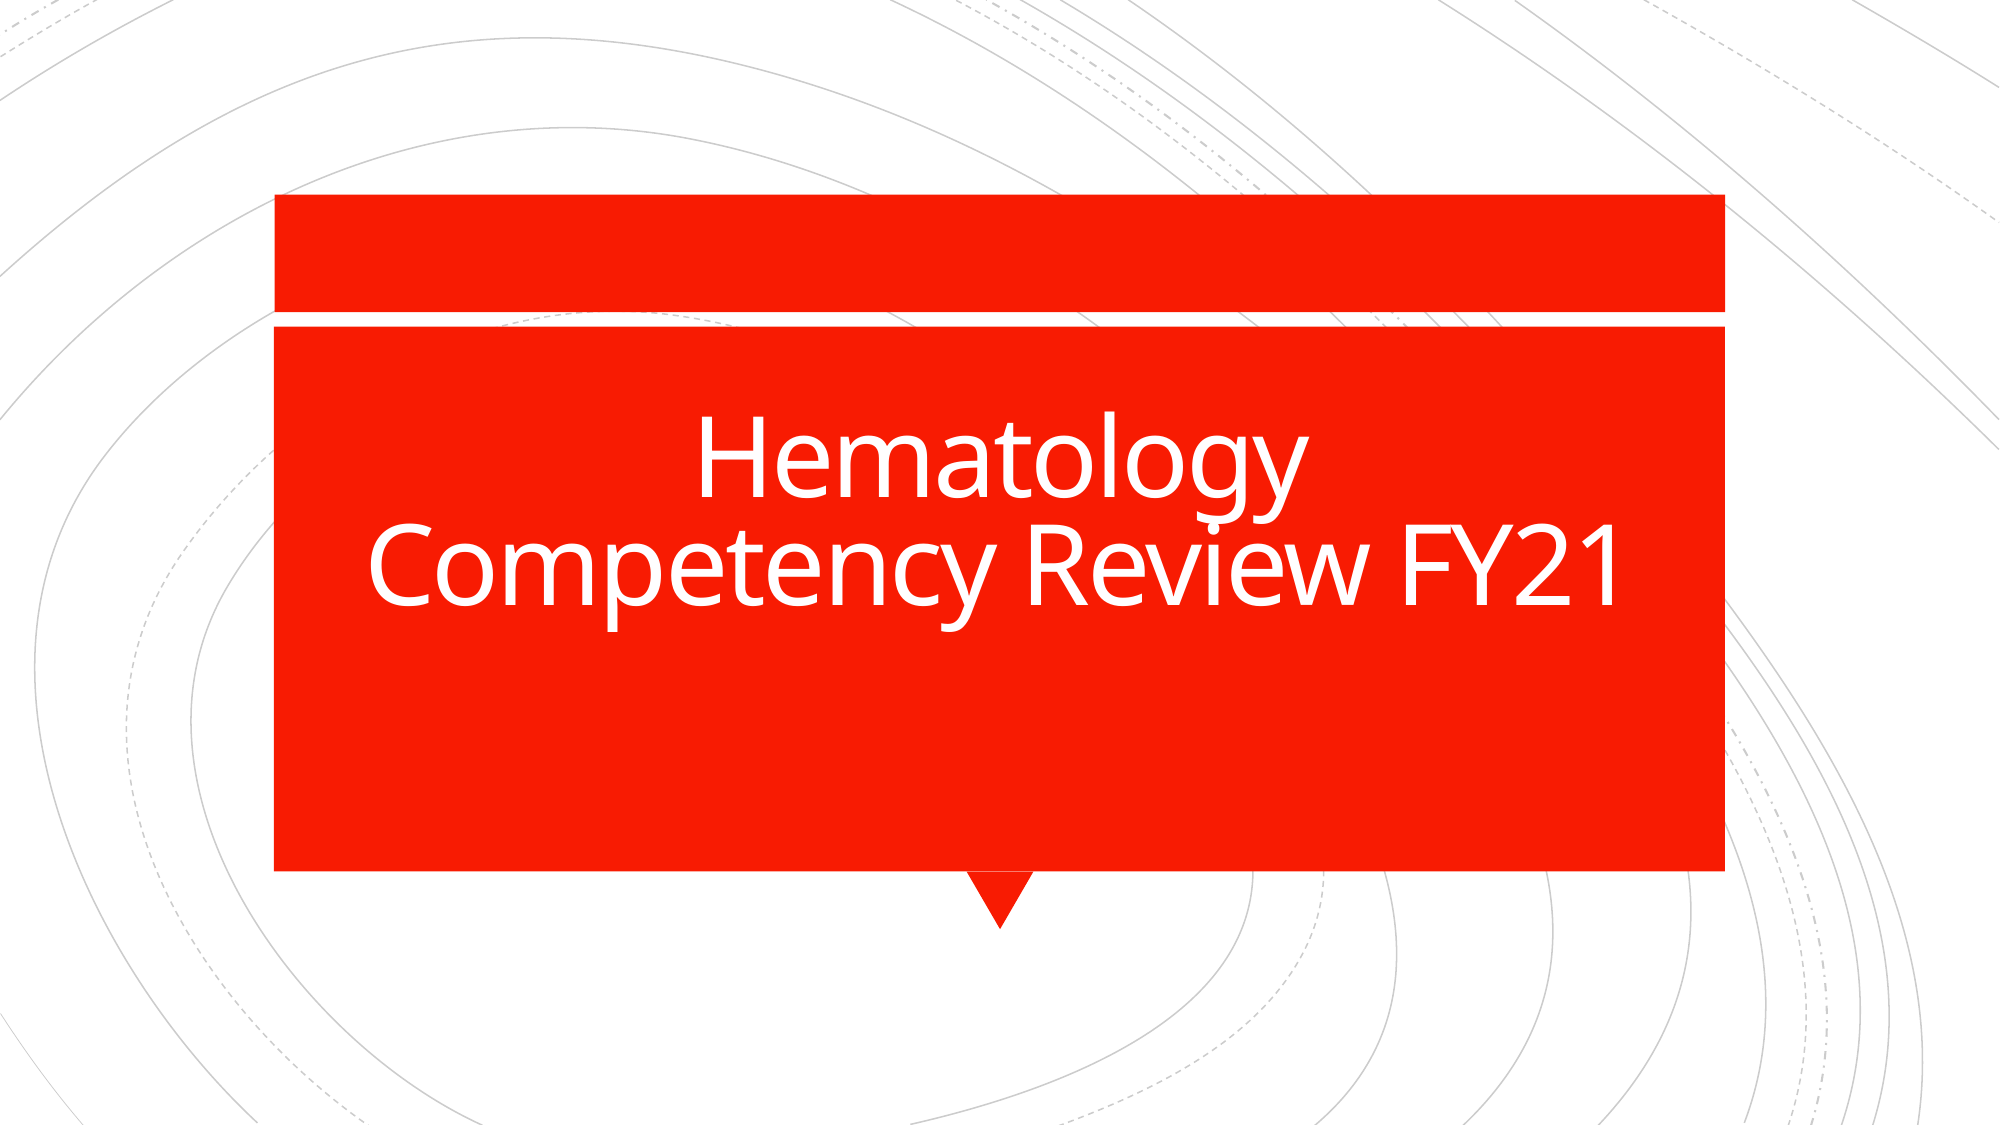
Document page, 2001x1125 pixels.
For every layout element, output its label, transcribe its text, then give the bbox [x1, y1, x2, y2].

title Hematology Competency Review FY21 [288, 340, 1713, 628]
